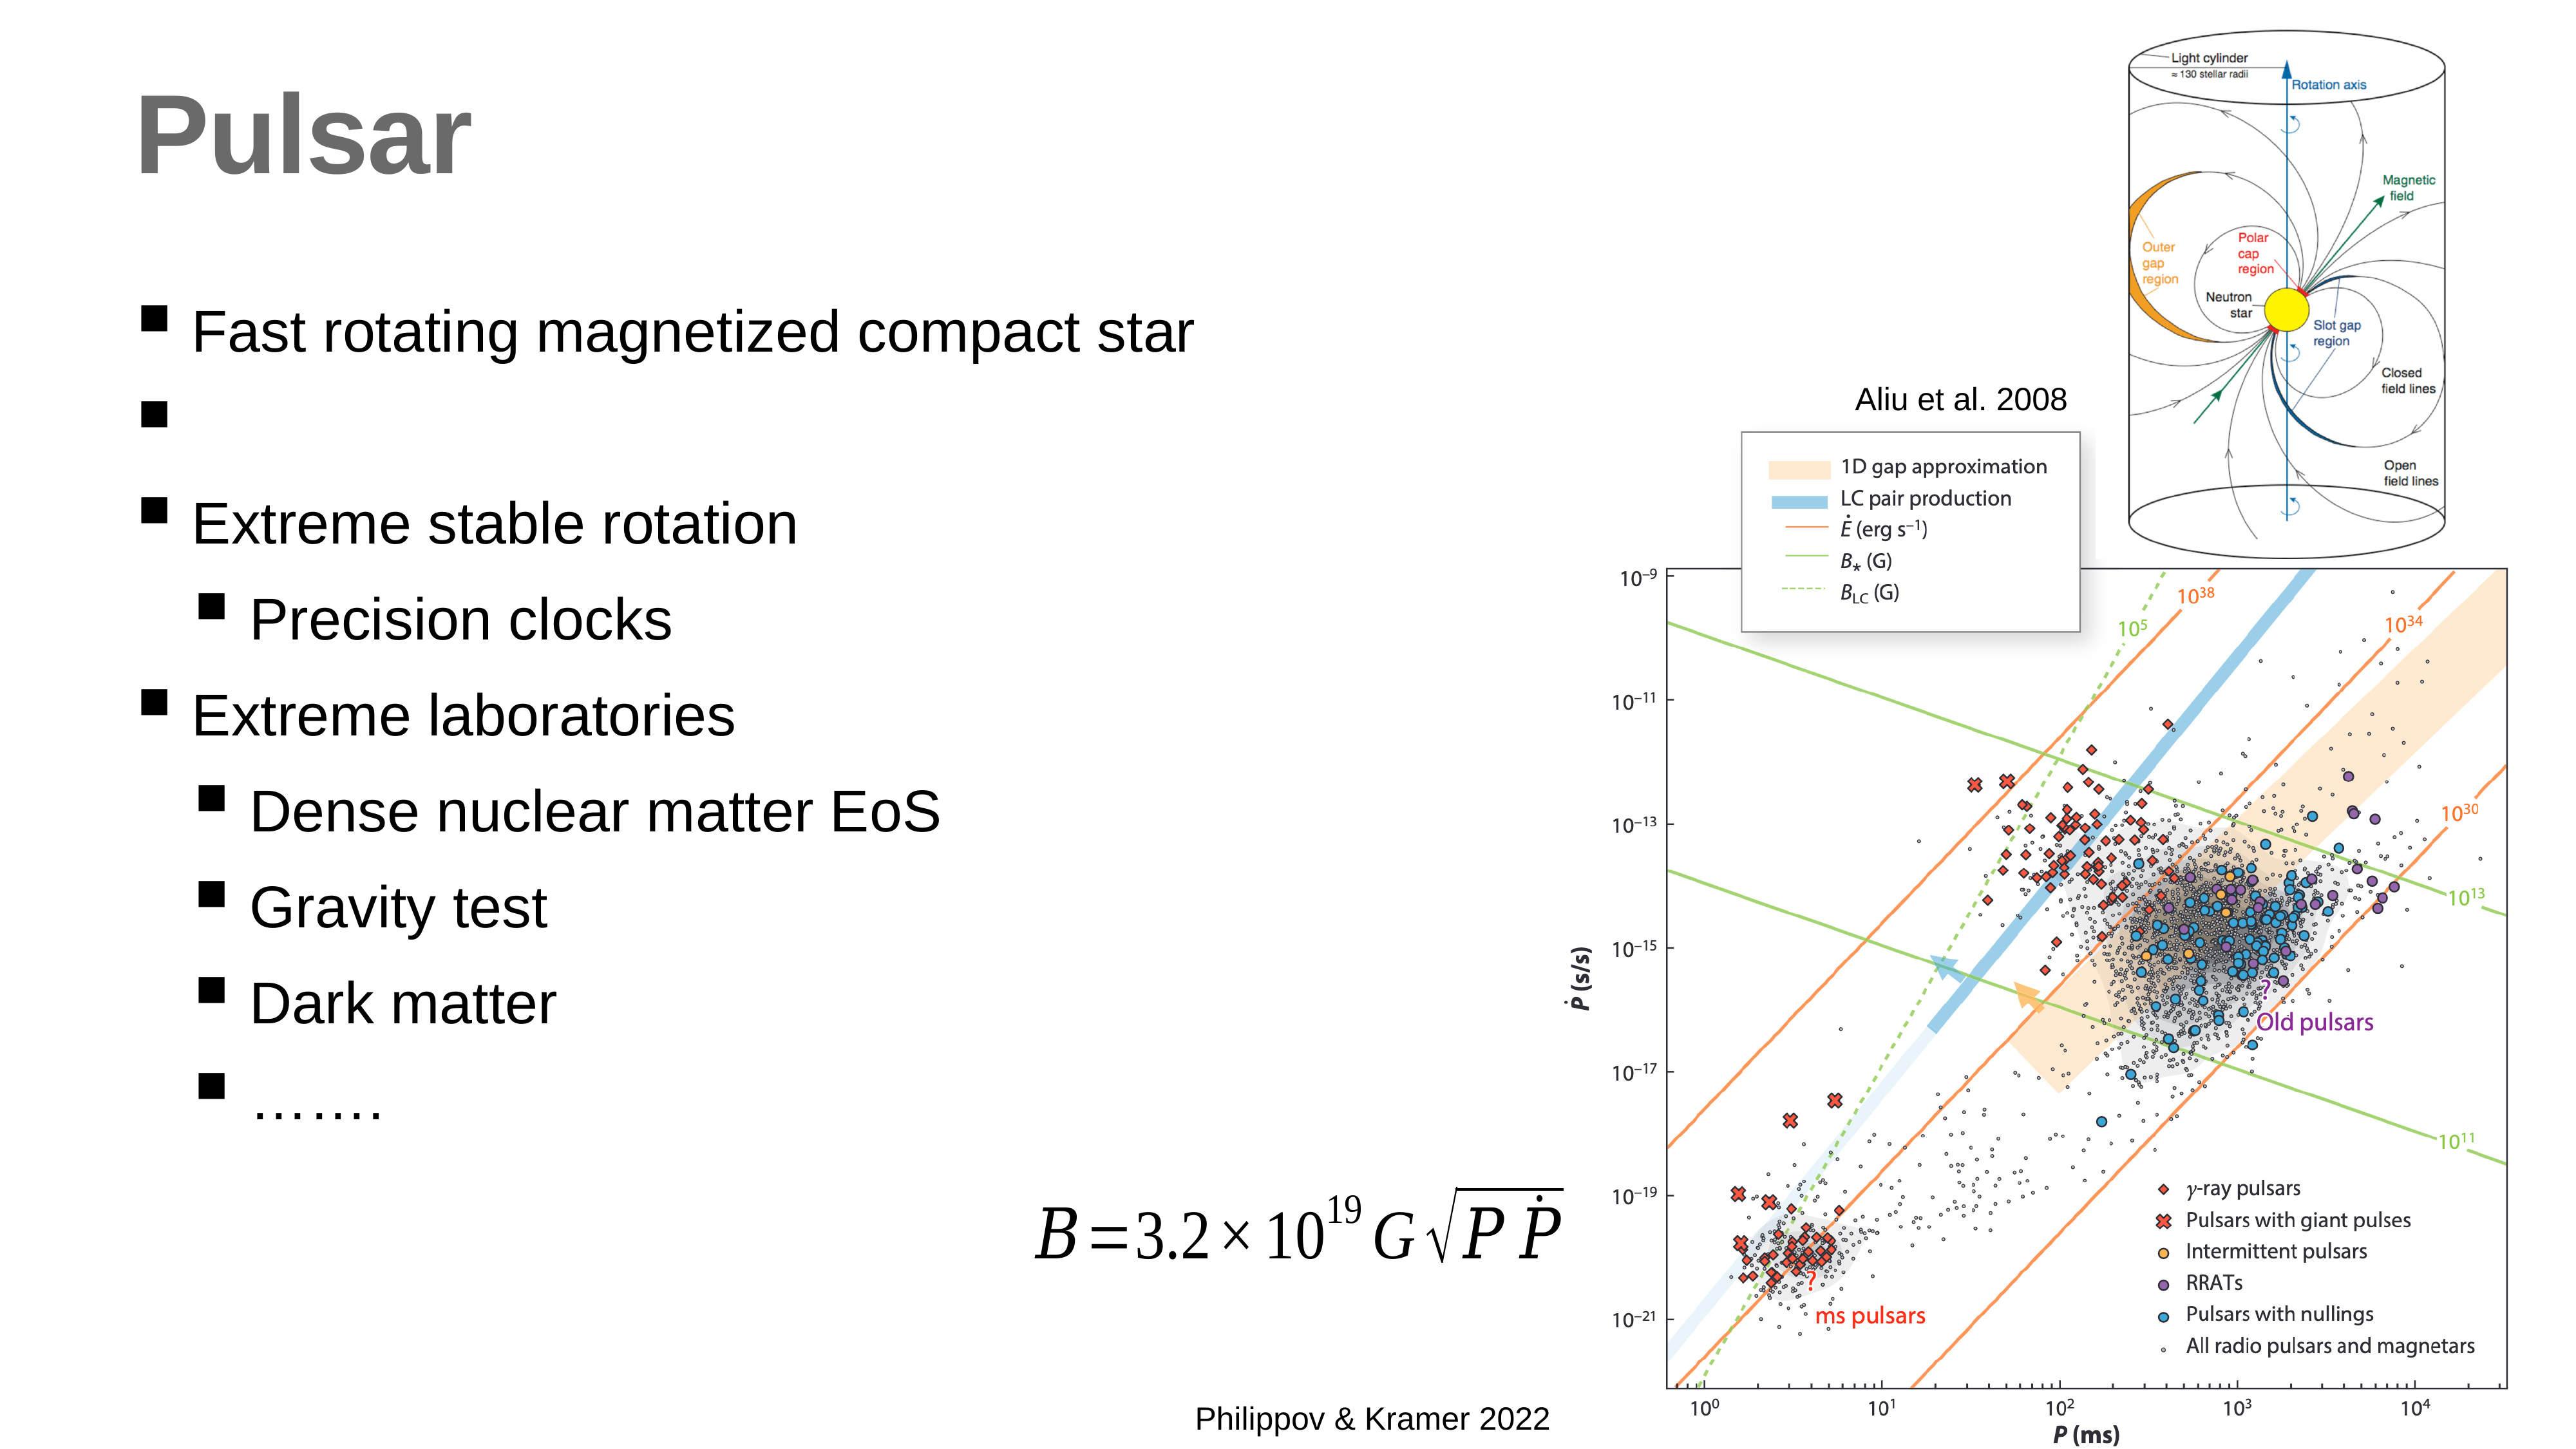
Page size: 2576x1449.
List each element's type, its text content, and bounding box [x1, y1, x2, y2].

title Pulsar [128, 81, 2096, 265]
text_box Philippov & Kramer 2022 [1189, 1397, 1557, 1443]
picture [1558, 30, 2524, 1449]
text_box Aliu et al. 2008 [1850, 377, 2074, 423]
